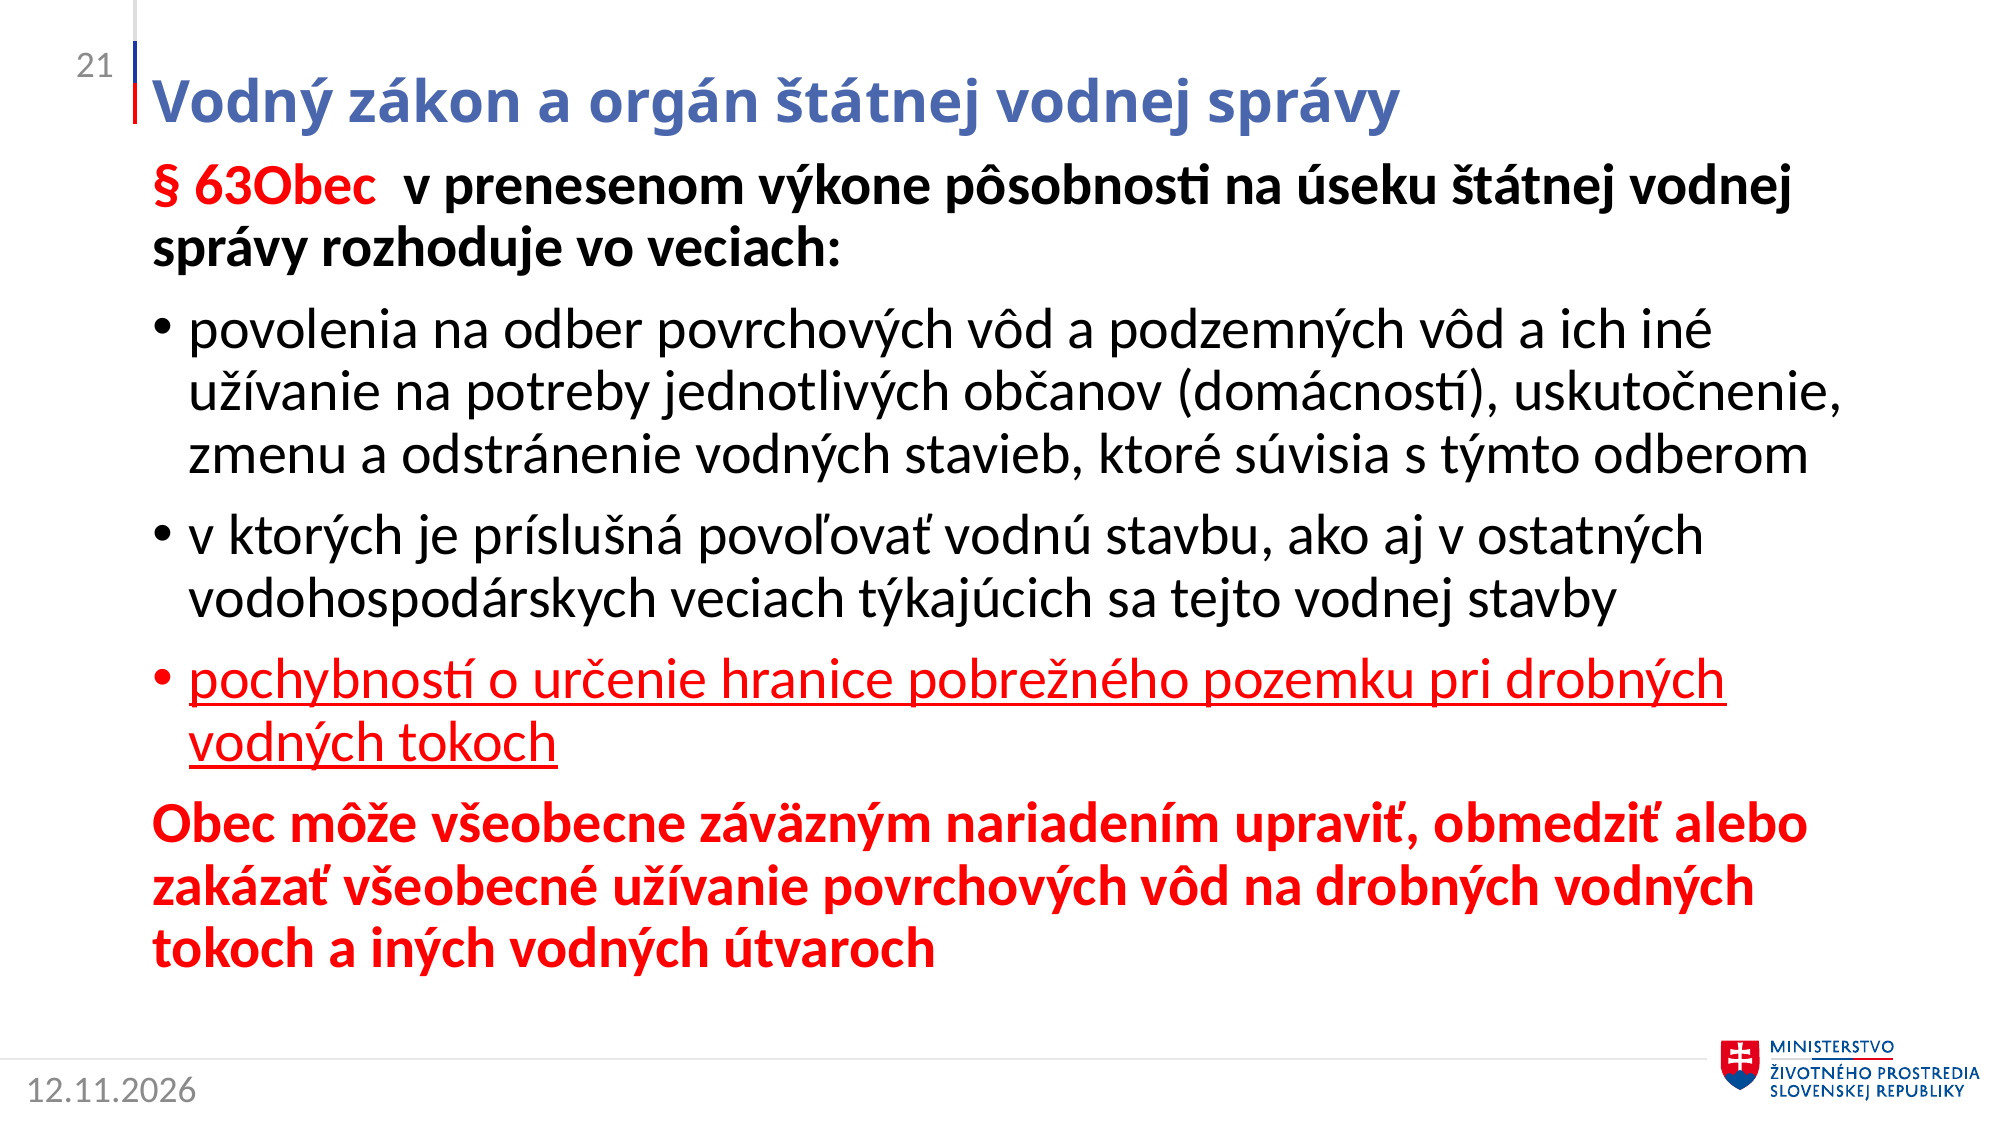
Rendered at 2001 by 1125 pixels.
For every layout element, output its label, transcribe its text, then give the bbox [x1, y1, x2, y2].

title Vodný zákon a orgán štátnej vodnej správy [137, 59, 1863, 146]
slide_number 2. 5. 2022 [10, 1058, 247, 1118]
list § 63Obec v prenesenom výkone pôsobnosti na úseku štátnej vodnej správy rozhoduje vo veciach: povolenia na odber povrchových vôd a podzemných vôd a ich iné užívanie na potreby jednotlivých občanov (domácností), uskutočnenie, zmenu a odstránenie vodných stavieb, ktoré súvisia s týmto odberom v ktorých je príslušná povoľovať vodnú stavbu, ako aj v ostatných vodohospodárskych veciach týkajúcich sa tejto vodnej stavby pochybností o určenie hranice pobrežného pozemku pri drobných vodných tokoch Obec môže všeobecne záväzným nariadením upraviť, obmedziť alebo zakázať všeobecné užívanie povrchových vôd na drobných vodných tokoch a iných vodných útvaroch [137, 146, 1863, 1014]
slide_number 21 [10, 32, 129, 92]
